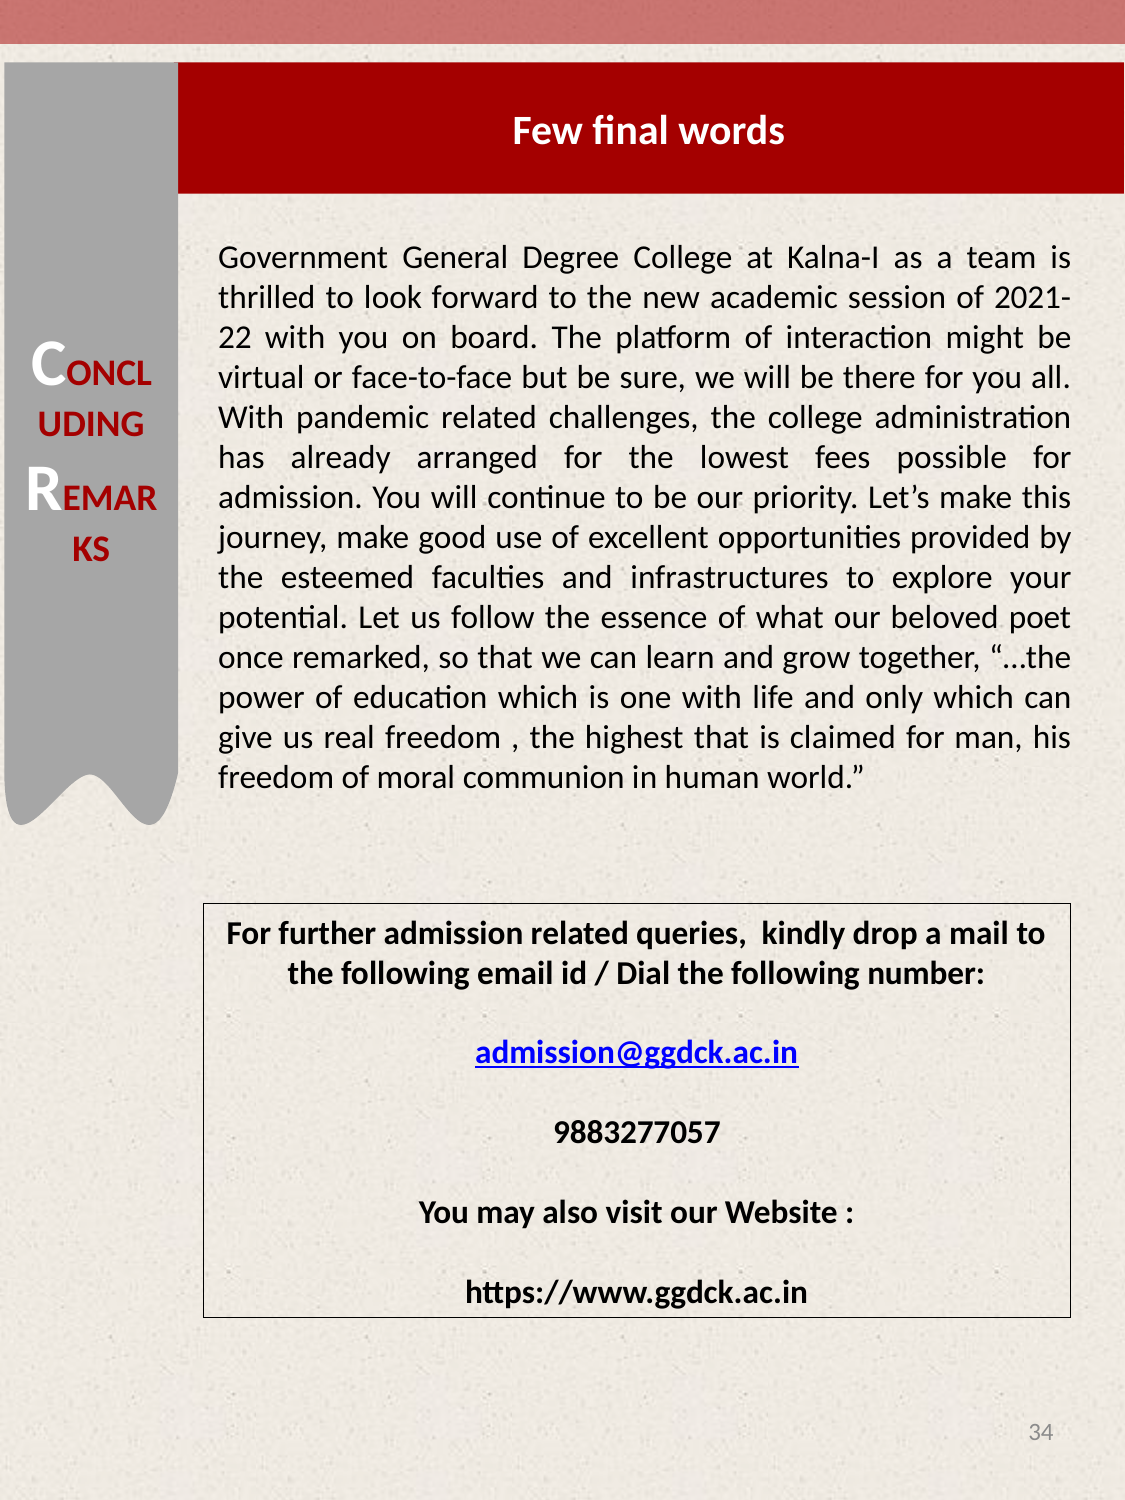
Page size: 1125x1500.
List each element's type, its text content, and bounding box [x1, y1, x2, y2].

slide_number 34 [806, 1390, 1069, 1471]
text_box [0, 0, 1125, 46]
text_box For further admission related queries, kindly drop a mail to the following email id / Dial the following number: admission@ggdck.ac.in 9883277057 You may also visit our Website : https://www.ggdck.ac.in [203, 903, 1071, 1318]
text_box CONCLUDING REMARKS [2, 60, 181, 827]
text_box Few final words [180, 60, 1125, 196]
text_box Government General Degree College at Kalna-I as a team is thrilled to look forward to the new academic session of 2021-22 with you on board. The platform of interaction might be virtual or face-to-face but be sure, we will be there for you all. With pandemic related challenges, the college administration has already arranged for the lowest fees possible for admission. You will continue to be our priority. Let’s make this journey, make good use of excellent opportunities provided by the esteemed faculties and infrastructures to explore your potential. Let us follow the essence of what our beloved poet once remarked, so that we can learn and grow together, “…the power of education which is one with life and only which can give us real freedom , the highest that is claimed for man, his freedom of moral communion in human world.” [203, 228, 1088, 802]
text_box Sustainable living has become an essential way of life for future generations. Therefore, education plays a vital role in inspiring young learners to maintain an ecological balance and become “Green Citizens”. Green campus is one such initiative towards that direction. GGDC Kalna-I focuses on “Green Campus” by creating awareness, sharing knowledge and inculcating eco-friendly environment. The college administration plays an active role in implementing environmentalism into practices of daily life. College authority also wishes to use alternative energy resources, rain water harvesting, reuse and waste management etc. Presently, we have a lush green college campus which is a “plastic free zone”. Awareness programmes in collaboration with NSS, sensitization through expert–learner interaction are held on regular basis. Owing to its rural location, learners already have strong affinity towards nature and its beauty. The institute is looking forward to use all these human resources and natural resources to extend the idea of green campus into sustainable “Green Locality”. [0, 46, 1125, 1500]
